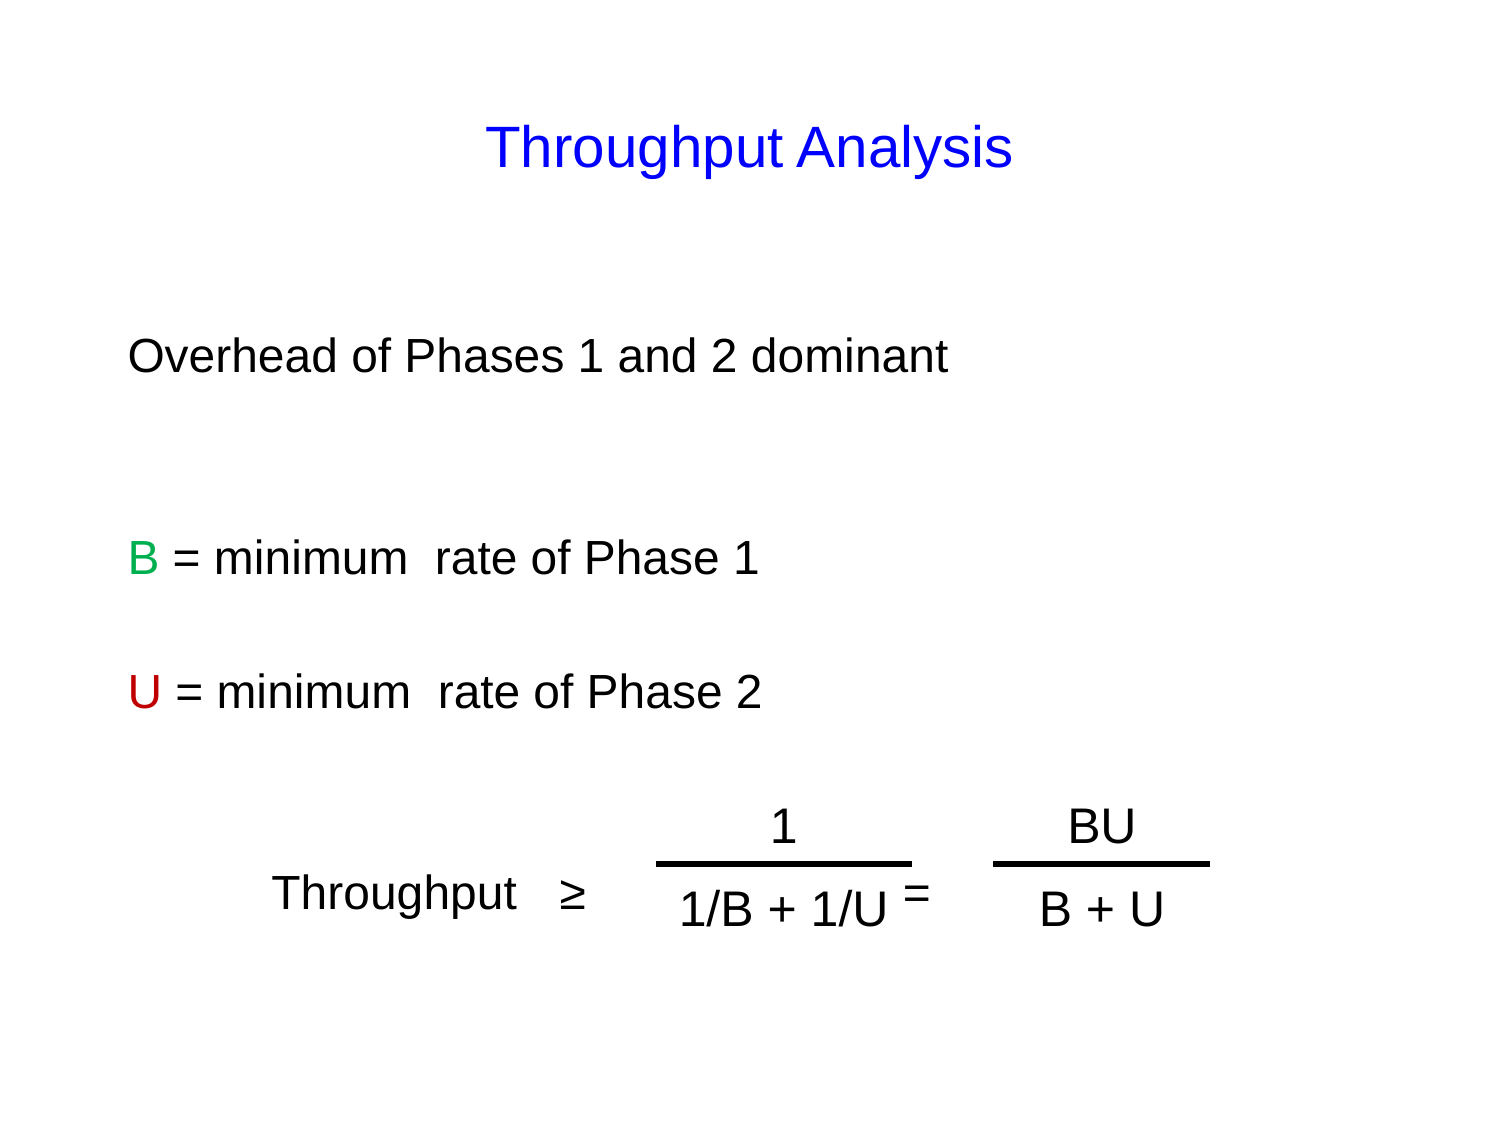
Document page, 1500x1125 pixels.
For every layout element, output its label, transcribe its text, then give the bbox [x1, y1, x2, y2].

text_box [592, 786, 1294, 973]
list Overhead of Phases 1 and 2 dominant B = minimum rate of Phase 1 U = minimum rate of Phase 2 Throughput ≥ = [112, 249, 1388, 1001]
title Throughput Analysis [112, 49, 1388, 238]
